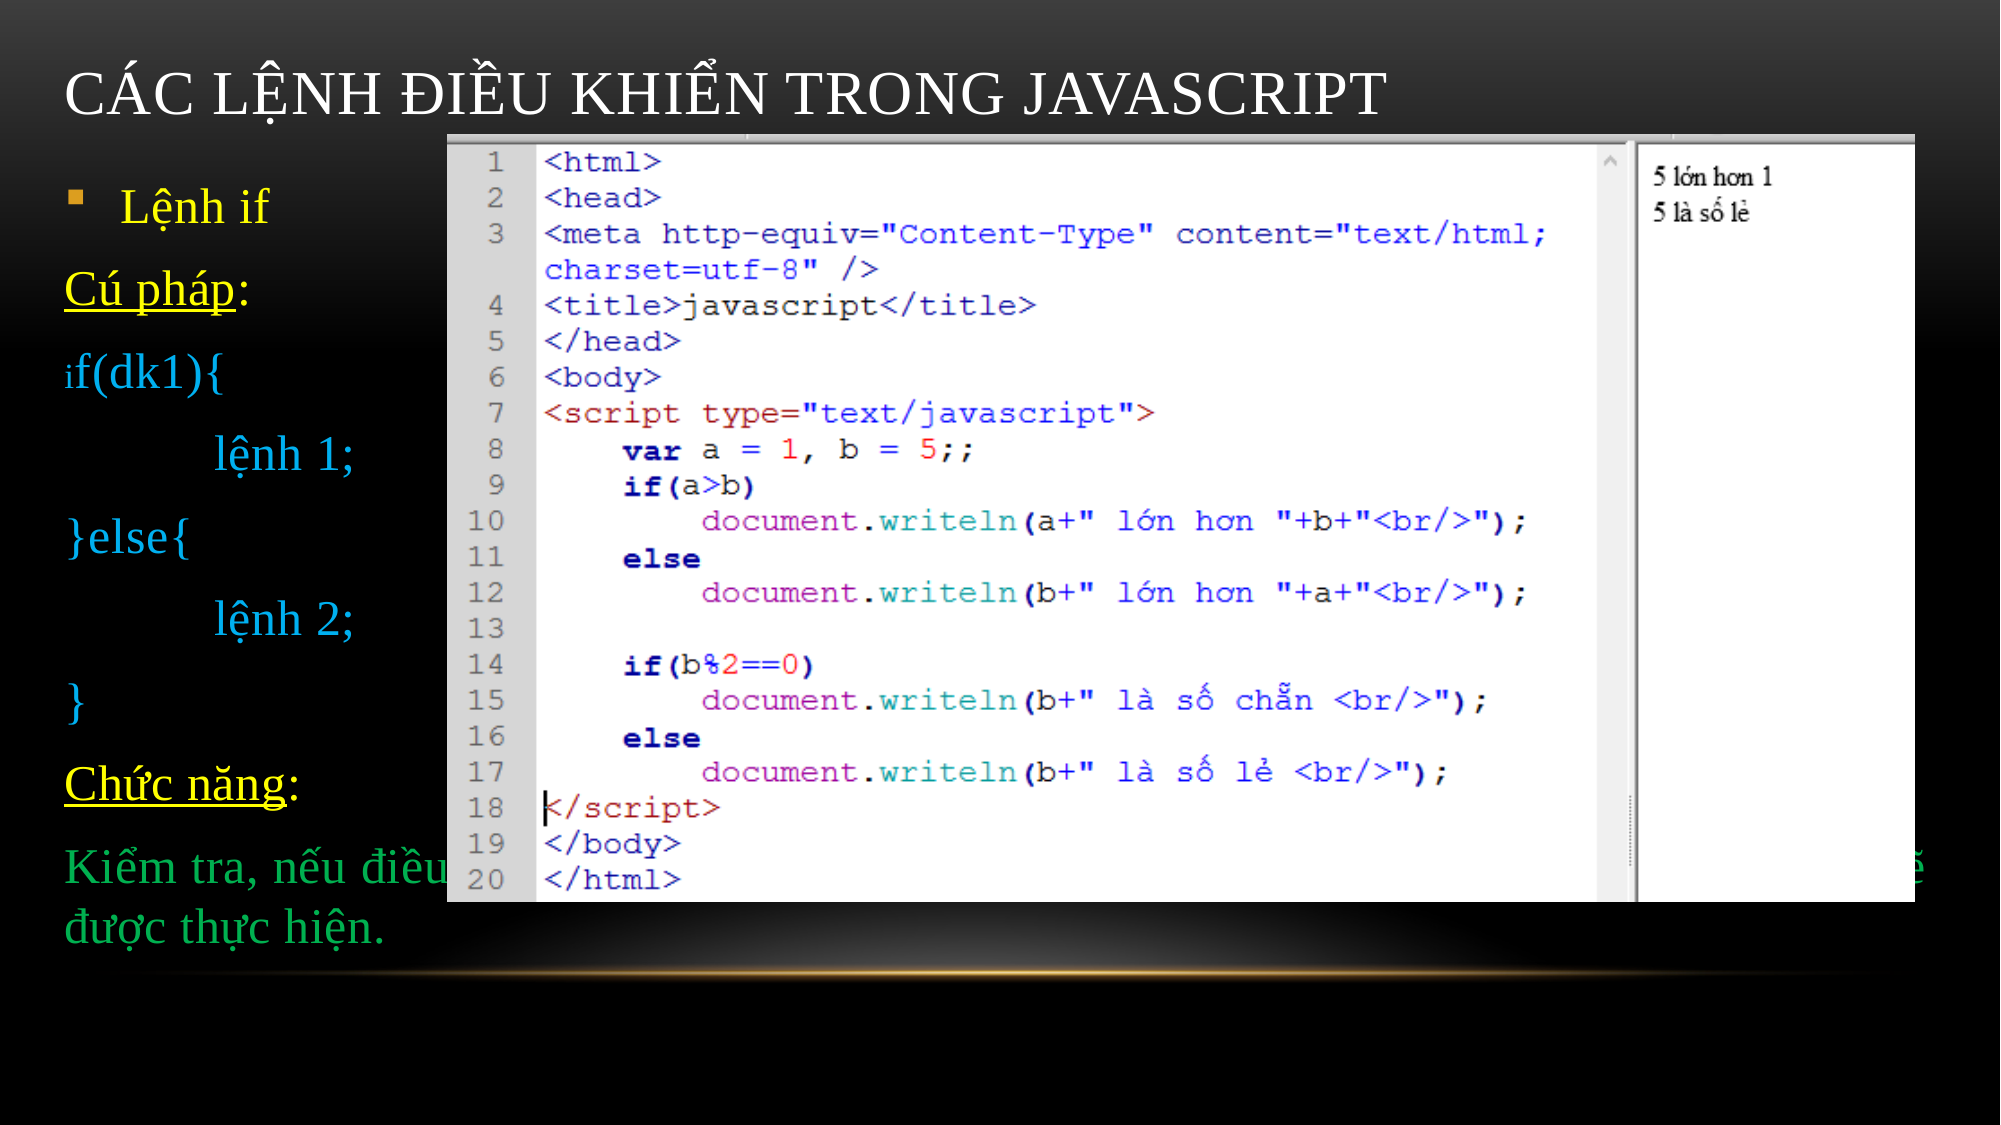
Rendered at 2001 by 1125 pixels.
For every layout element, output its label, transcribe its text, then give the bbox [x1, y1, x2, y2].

picture [0, 0, 2000, 1125]
title Các lệnh điều khiển trong javascript [49, 17, 1945, 135]
list Lệnh if Cú pháp: if(dk1){ lệnh 1; }else{ lệnh 2; } Chức năng: Kiểm tra, nếu điều kiện 1 (dk1) là đúng, thì lệnh 1 sẽ được thực hiện, nếu sai thì lệnh 2 sẽ được thực hiện. [49, 165, 1945, 1086]
